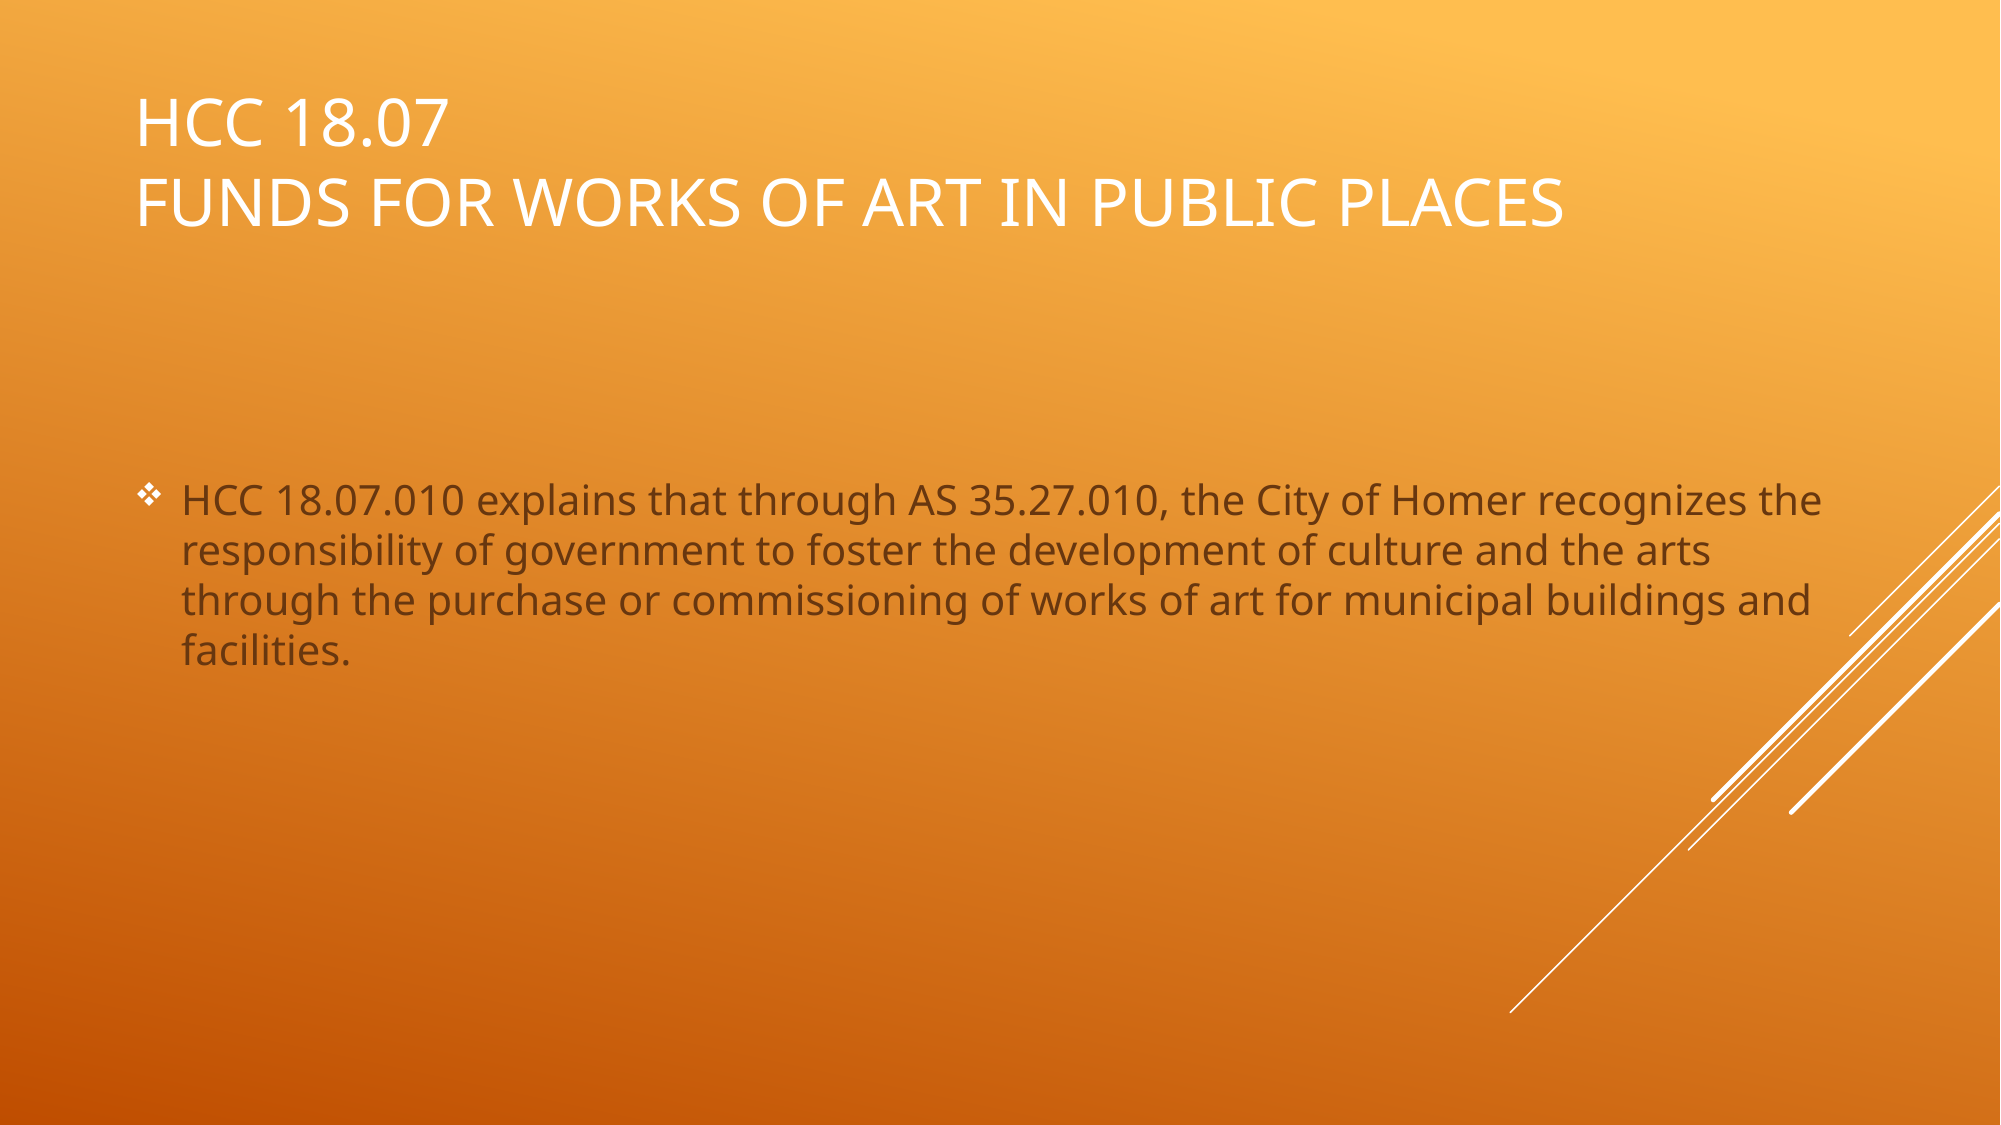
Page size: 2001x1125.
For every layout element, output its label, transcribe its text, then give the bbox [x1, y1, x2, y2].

list HCC 18.07.010 explains that through AS 35.27.010, the City of Homer recognizes the responsibility of government to foster the development of culture and the arts through the purchase or commissioning of works of art for municipal buildings and facilities. [119, 326, 1898, 964]
title HCC 18.07 Funds for Works of Art in Public Places [119, 36, 1644, 284]
